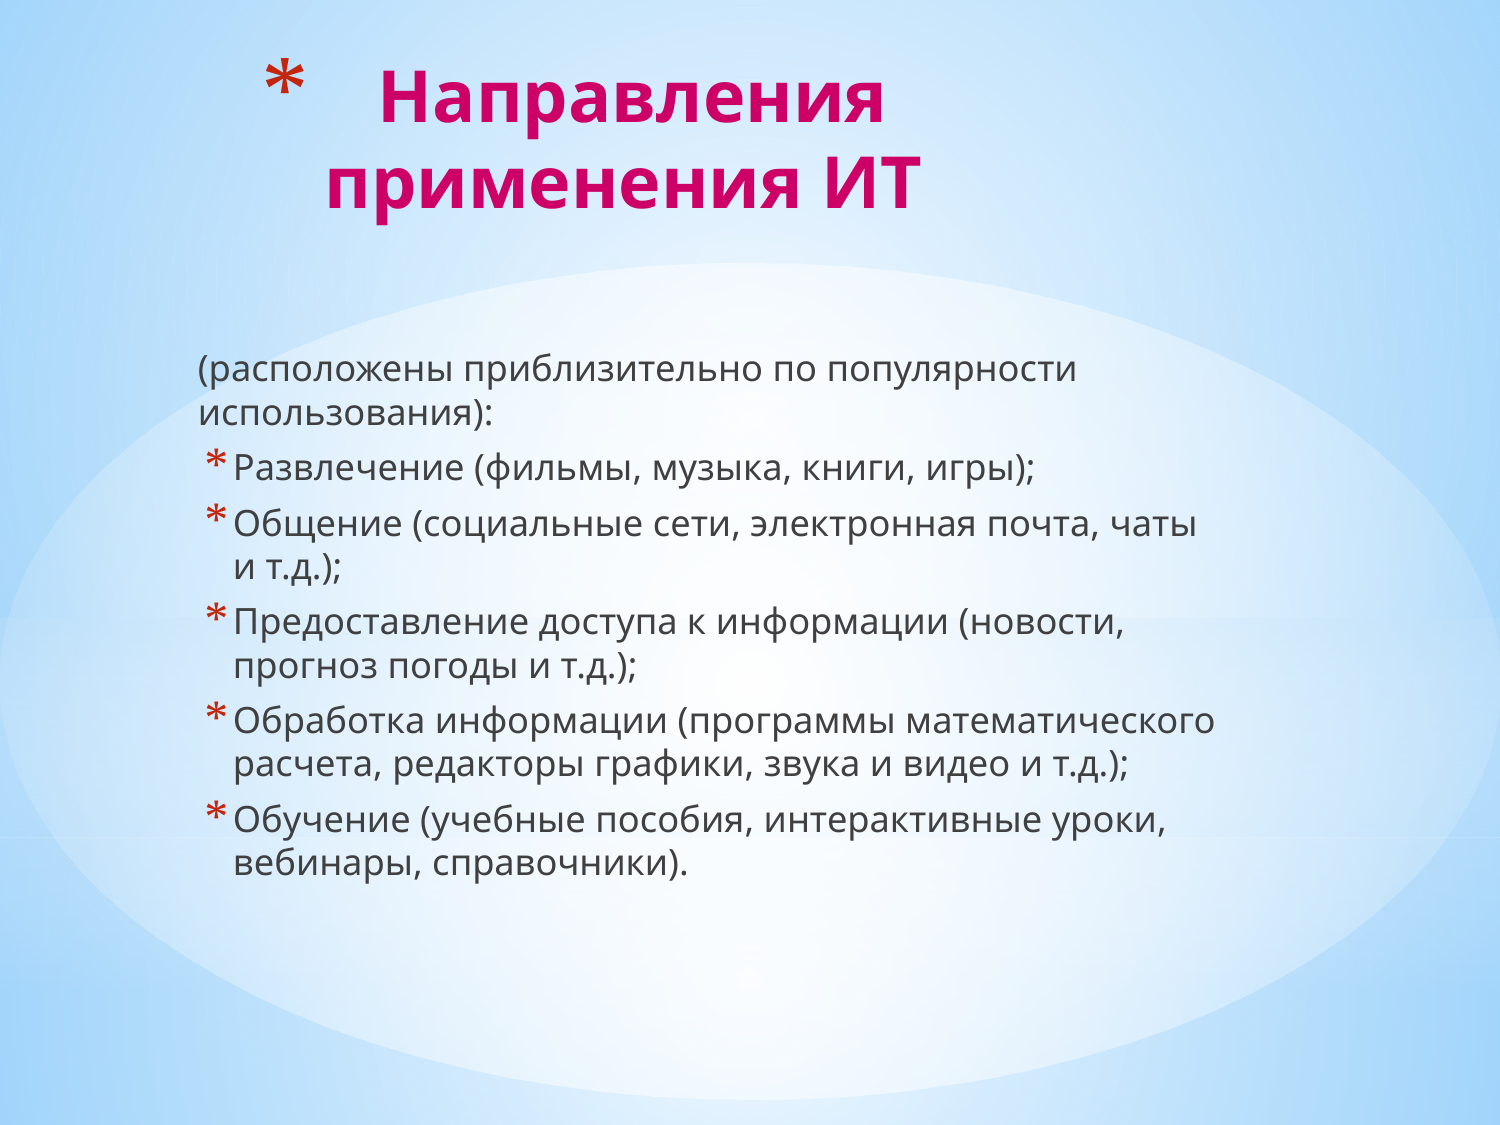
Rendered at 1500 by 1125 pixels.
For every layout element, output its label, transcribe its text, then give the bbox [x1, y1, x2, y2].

title Направления применения ИТ [76, 42, 1145, 231]
list (расположены приблизительно по популярности использования): Развлечение (фильмы, музыка, книги, игры); Общение (социальные сети, электронная почта, чаты и т.д.); Предоставление доступа к информации (новости, прогноз погоды и т.д.); Обработка информации (программы математического расчета, редакторы графики, звука и видео и т.д.); Обучение (учебные пособия, интерактивные уроки, вебинары, справочники). [183, 338, 1233, 909]
